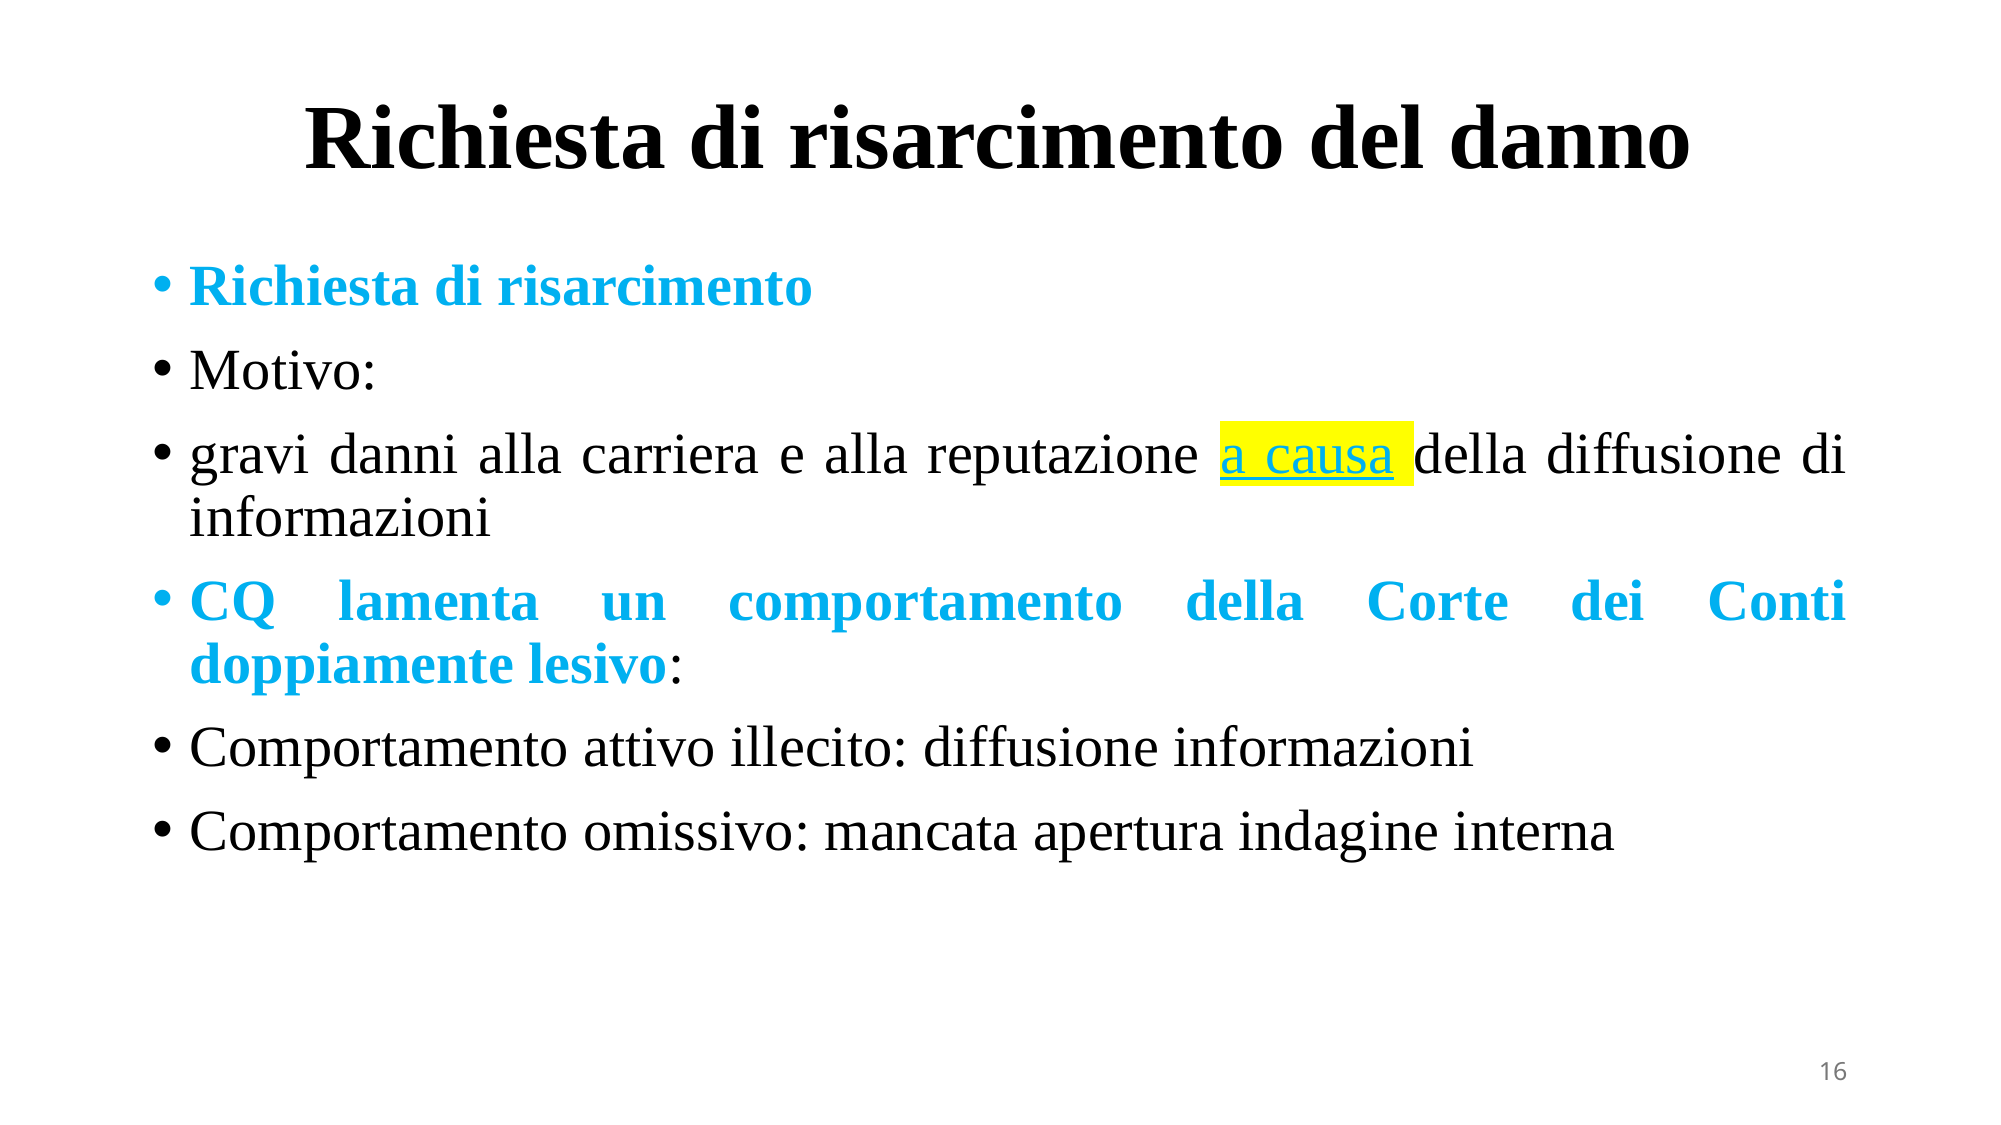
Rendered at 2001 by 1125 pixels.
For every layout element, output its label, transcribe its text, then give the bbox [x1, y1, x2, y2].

title Richiesta di risarcimento del danno [137, 59, 1863, 219]
list Richiesta di risarcimento Motivo: gravi danni alla carriera e alla reputazione a causa della diffusione di informazioni CQ lamenta un comportamento della Corte dei Conti doppiamente lesivo: Comportamento attivo illecito: diffusione informazioni Comportamento omissivo: mancata apertura indagine interna [137, 247, 1863, 1014]
slide_number 16 [1412, 1042, 1863, 1103]
